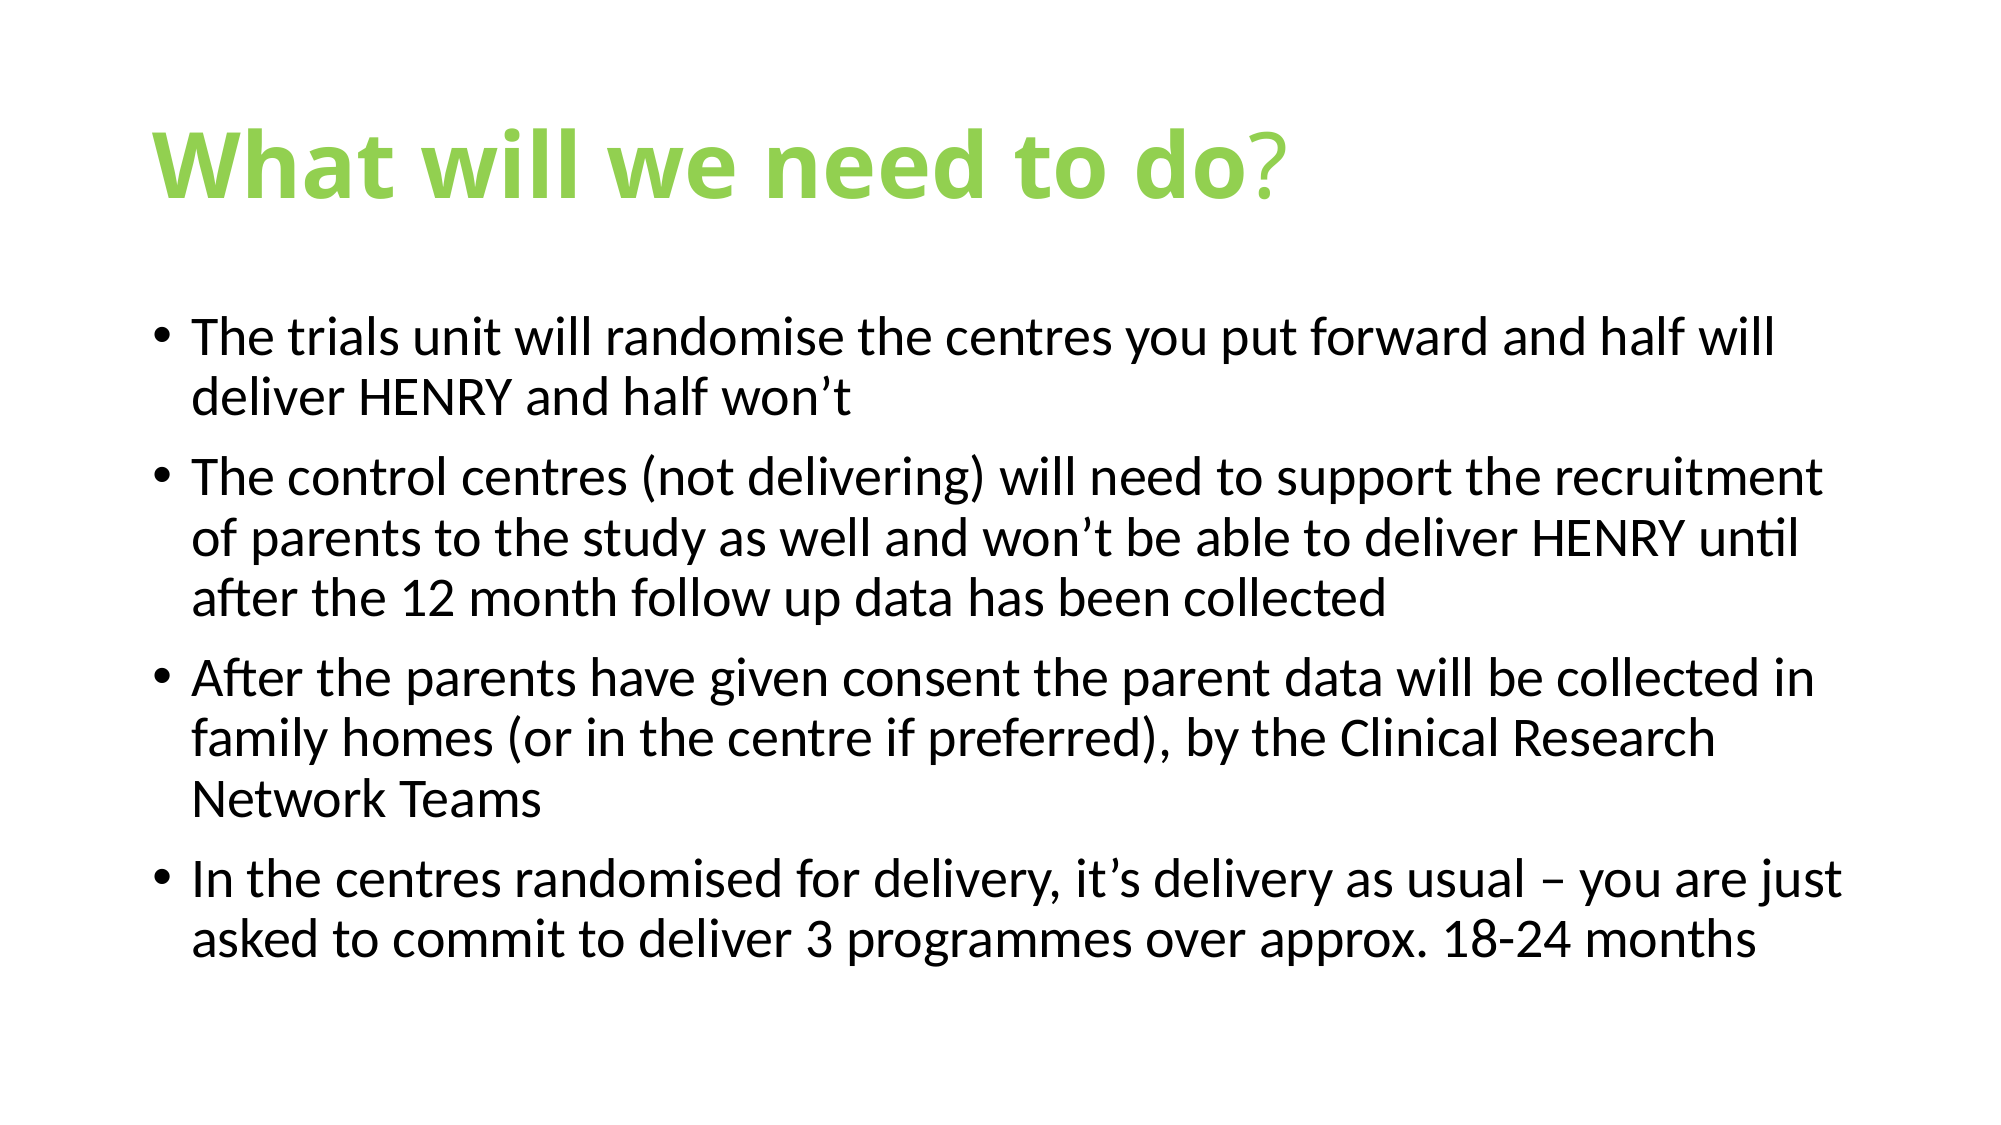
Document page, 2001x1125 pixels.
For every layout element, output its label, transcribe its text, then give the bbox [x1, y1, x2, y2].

title What will we need to do? [137, 59, 1863, 278]
list The trials unit will randomise the centres you put forward and half will deliver HENRY and half won’t The control centres (not delivering) will need to support the recruitment of parents to the study as well and won’t be able to deliver HENRY until after the 12 month follow up data has been collected After the parents have given consent the parent data will be collected in family homes (or in the centre if preferred), by the Clinical Research Network Teams In the centres randomised for delivery, it’s delivery as usual – you are just asked to commit to deliver 3 programmes over approx. 18-24 months [137, 299, 1863, 1014]
